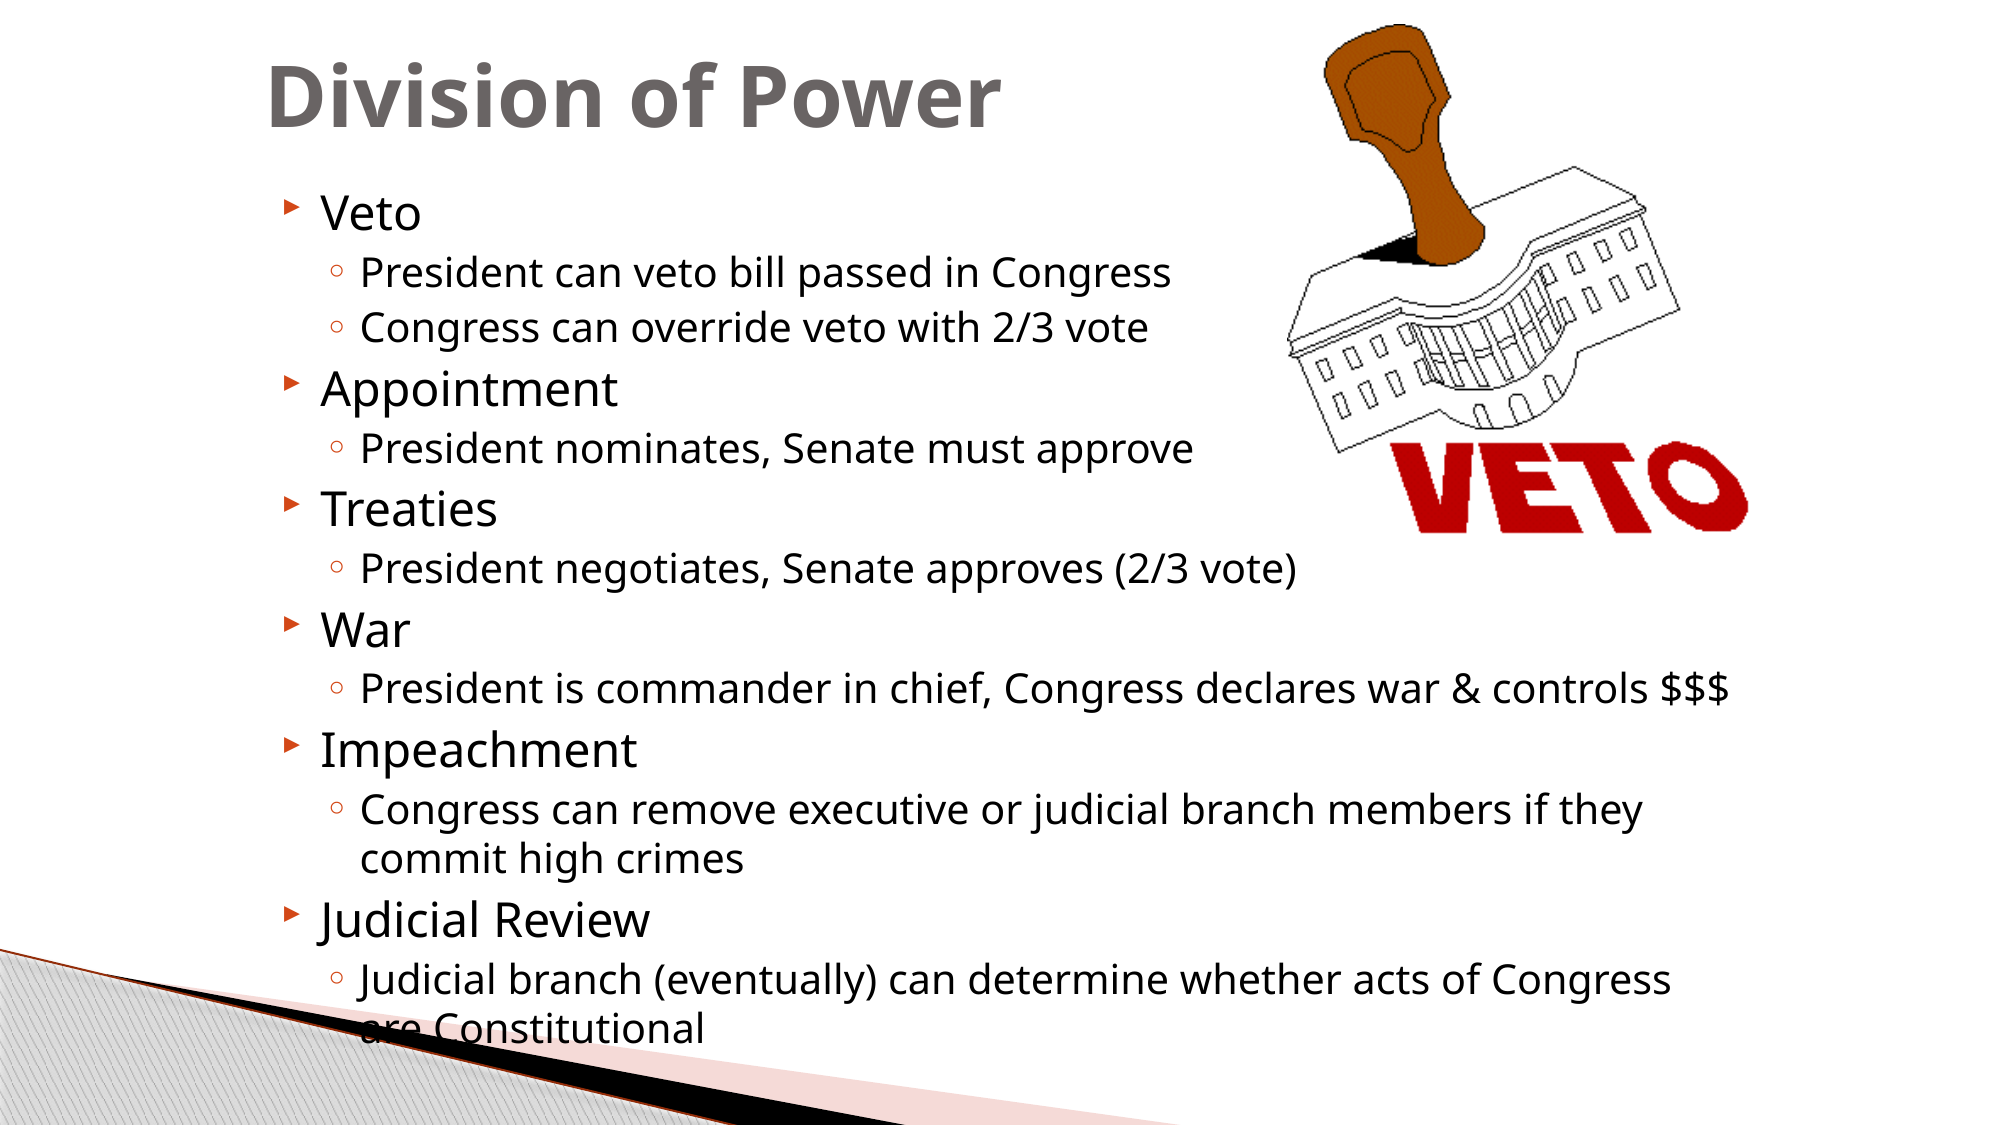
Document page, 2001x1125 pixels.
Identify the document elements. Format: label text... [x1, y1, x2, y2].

picture [1287, 24, 1751, 536]
list Veto President can veto bill passed in Congress Congress can override veto with 2/3 vote Appointment President nominates, Senate must approve Treaties President negotiates, Senate approves (2/3 vote) War President is commander in chief, Congress declares war & controls $$$ Impeachment Congress can remove executive or judicial branch members if they commit high crimes Judicial Review Judicial branch (eventually) can determine whether acts of Congress are Constitutional [249, 188, 1750, 1075]
title Division of Power [249, 0, 1600, 188]
